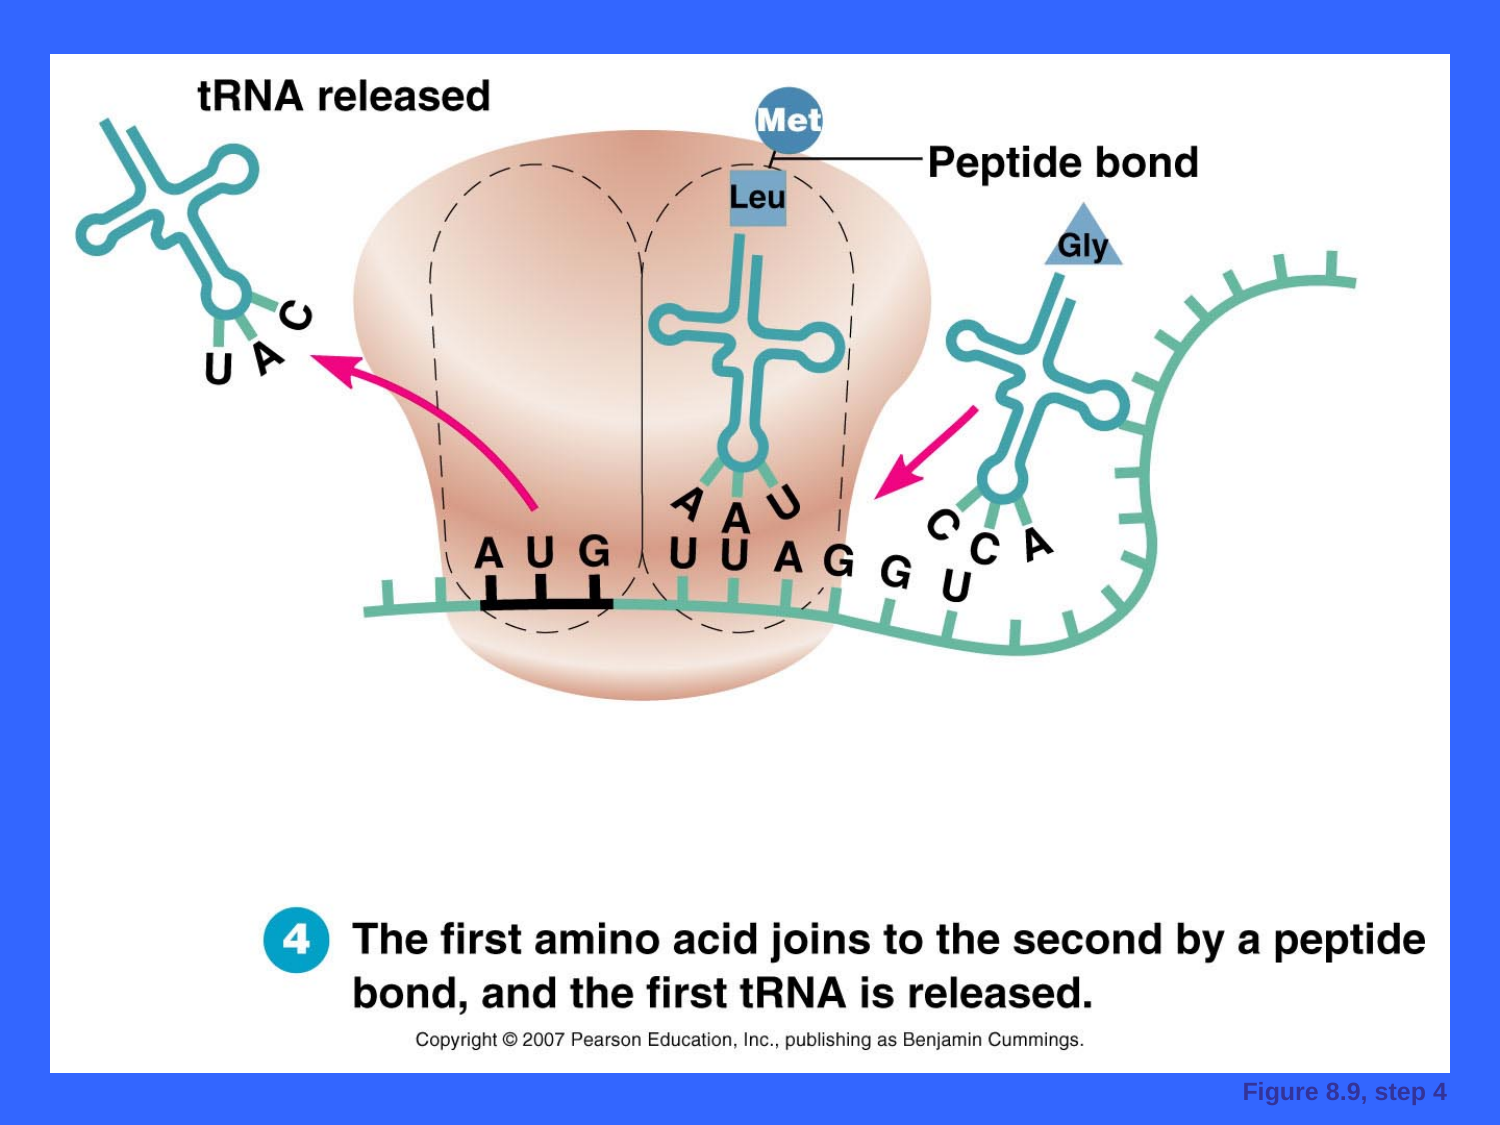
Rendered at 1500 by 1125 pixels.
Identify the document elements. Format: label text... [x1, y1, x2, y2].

text_box Figure 8.9, step 4 [1012, 1067, 1463, 1113]
picture [49, 53, 1450, 1073]
